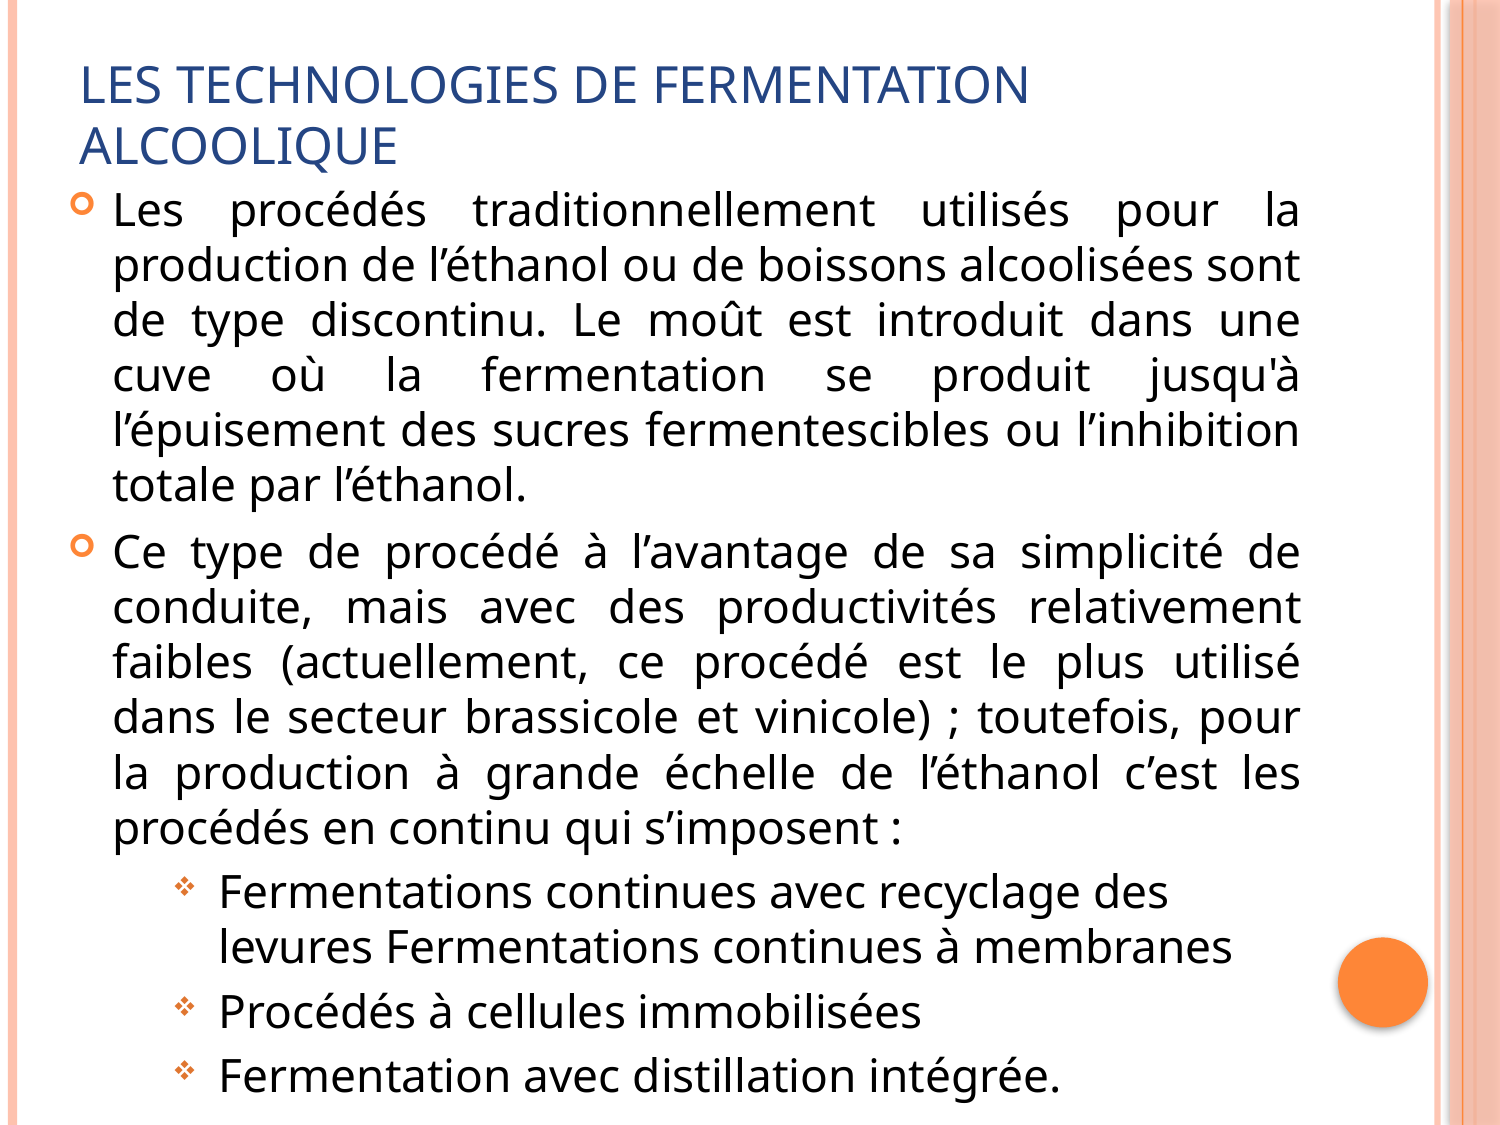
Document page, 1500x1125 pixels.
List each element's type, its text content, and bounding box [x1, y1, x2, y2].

title Les technologies de fermentation alcoolique [64, 42, 1300, 172]
list Les procédés traditionnellement utilisés pour la production de l’éthanol ou de boissons alcoolisées sont de type discontinu. Le moût est introduit dans une cuve où la fermentation se produit jusqu'à l’épuisement des sucres fermentescibles ou l’inhibition totale par l’éthanol. Ce type de procédé à l’avantage de sa simplicité de conduite, mais avec des productivités relativement faibles (actuellement, ce procédé est le plus utilisé dans le secteur brassicole et vinicole) ; toutefois, pour la production à grande échelle de l’éthanol c’est les procédés en continu qui s’imposent : Fermentations continues avec recyclage des levures Fermentations continues à membranes Procédés à cellules immobilisées Fermentation avec distillation intégrée. [53, 172, 1317, 1125]
